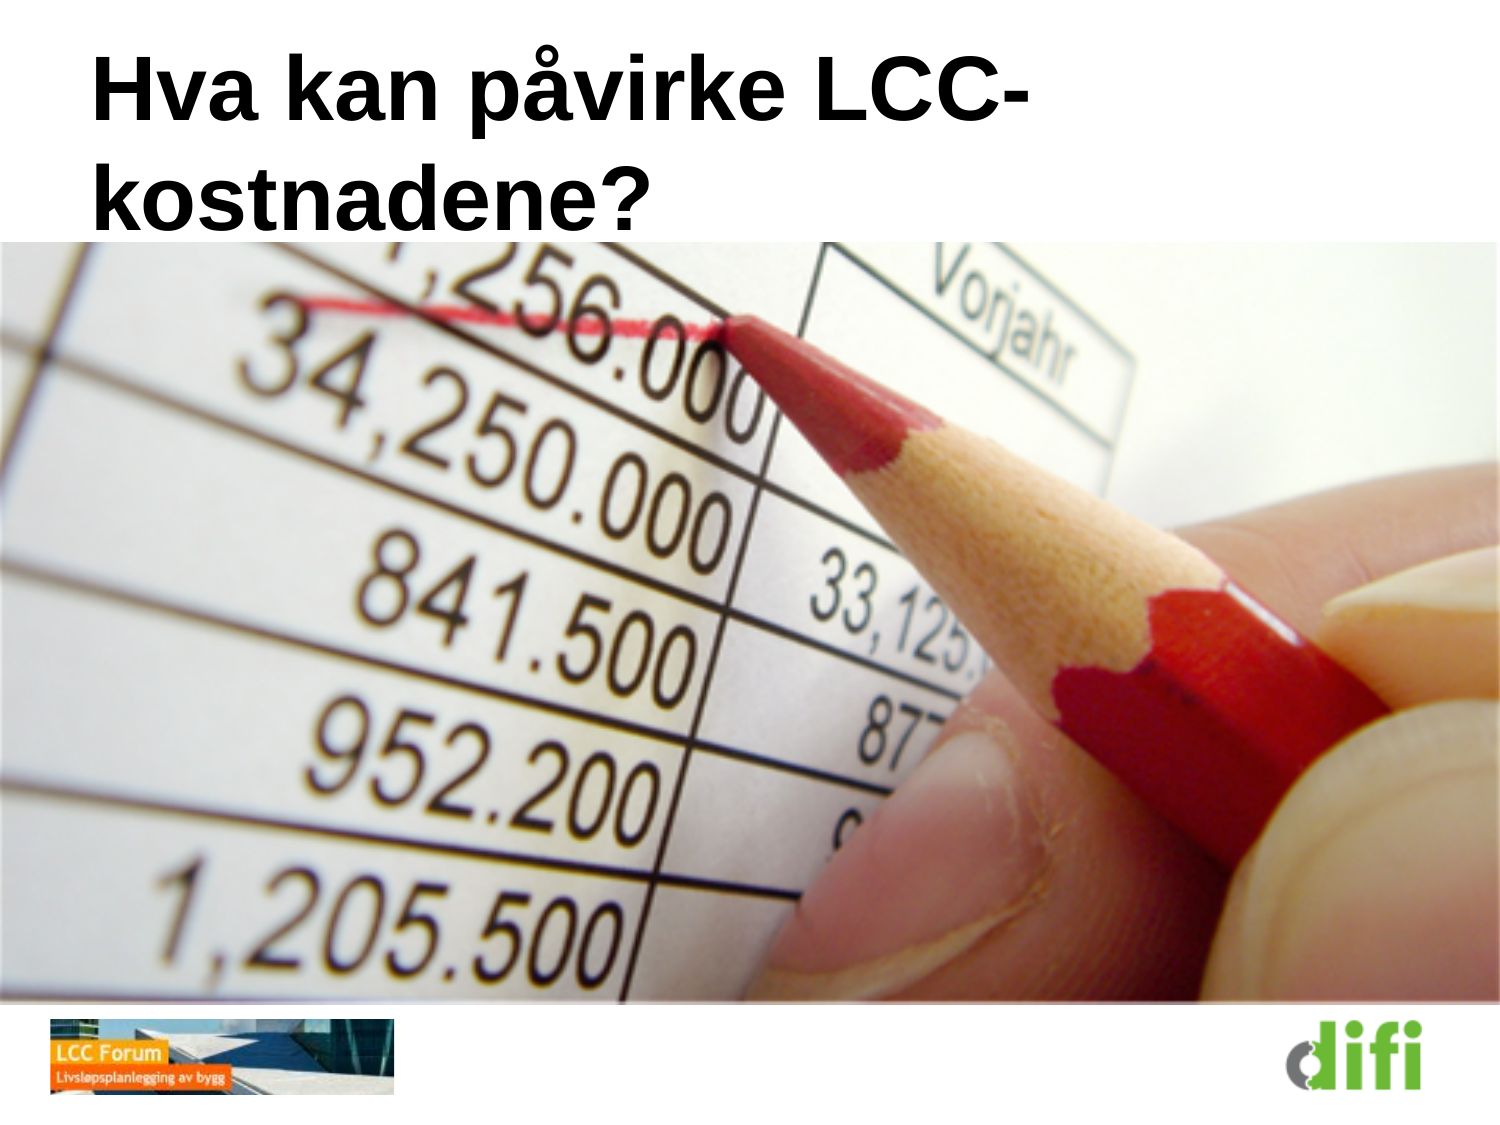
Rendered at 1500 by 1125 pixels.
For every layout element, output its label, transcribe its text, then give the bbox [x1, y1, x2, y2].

picture [1284, 1019, 1425, 1093]
picture [0, 241, 1500, 1005]
picture [50, 1019, 395, 1095]
title Hva kan påvirke LCC-kostnadene? [75, 45, 1425, 233]
